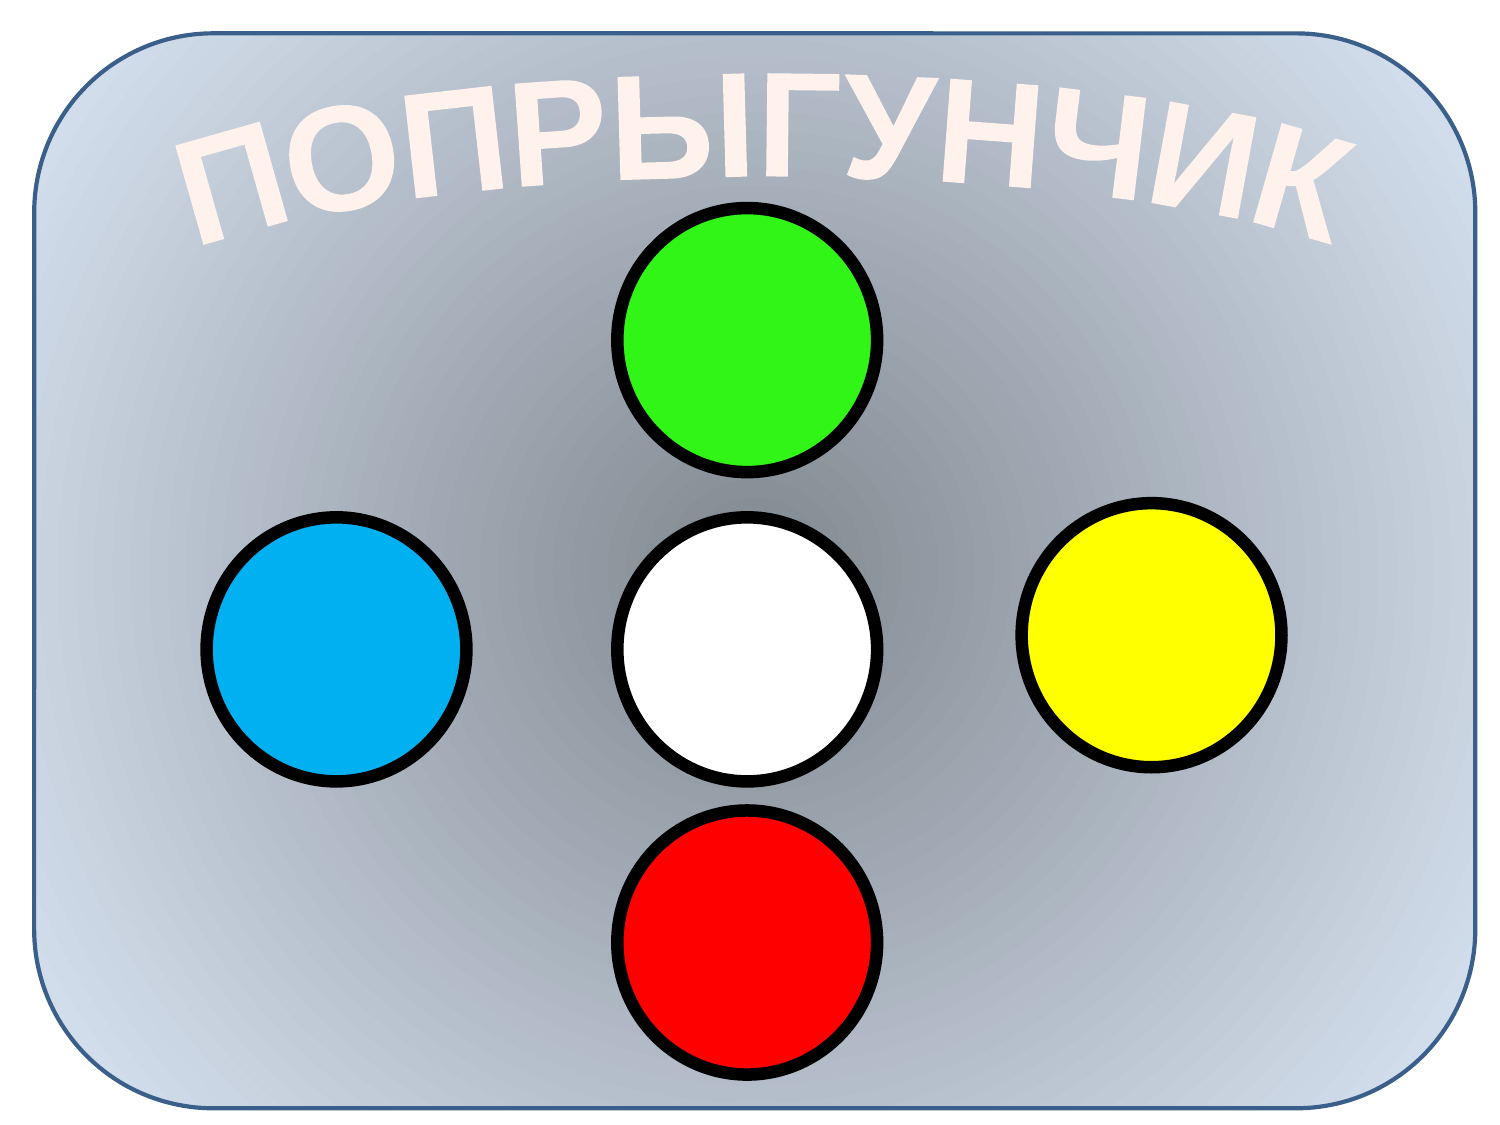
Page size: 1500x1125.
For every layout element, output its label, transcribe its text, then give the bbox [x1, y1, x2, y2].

text_box [1019, 501, 1284, 770]
text_box [204, 515, 469, 784]
text_box п [32, 31, 1478, 1111]
text_box [615, 205, 880, 475]
text_box [615, 515, 880, 784]
text_box [615, 808, 880, 1077]
